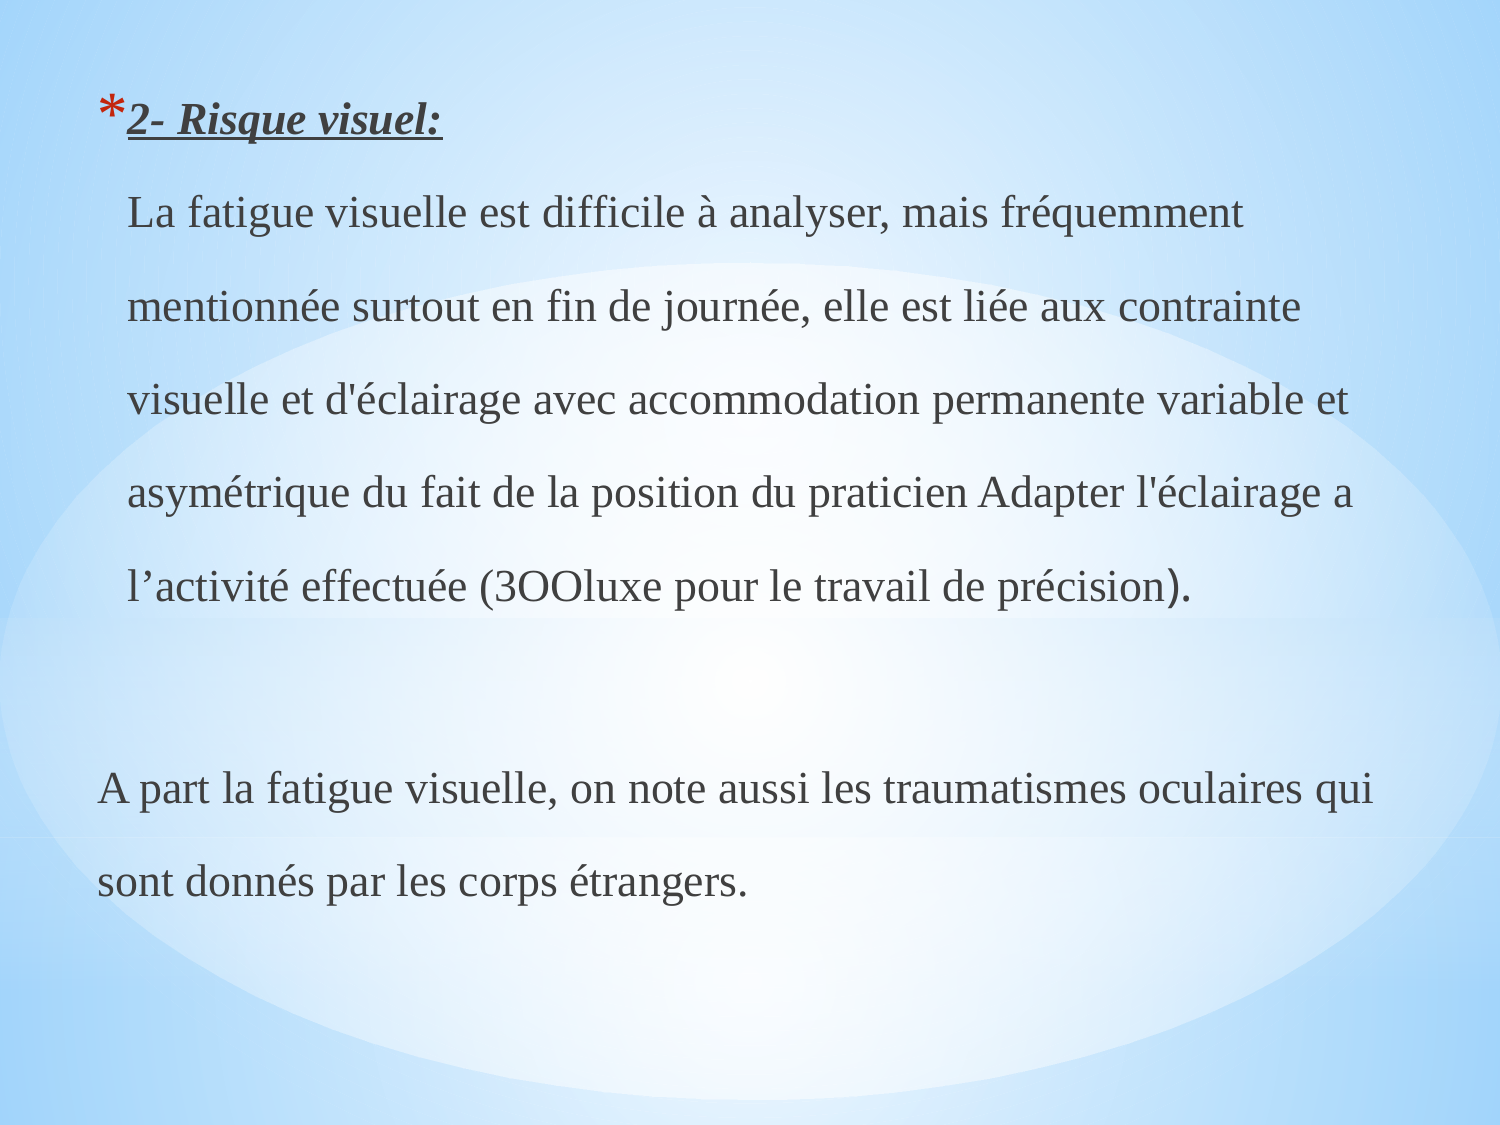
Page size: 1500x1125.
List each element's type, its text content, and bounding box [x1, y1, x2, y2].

list 2- Risque visuel: La fatigue visuelle est difficile à analyser, mais fréquemment mentionnée surtout en fin de journée, elle est liée aux contrainte visuelle et d'éclairage avec accommodation permanente variable et asymétrique du fait de la position du praticien Adapter l'éclairage a l’activité effectuée (3OOluxe pour le travail de précision). A part la fatigue visuelle, on note aussi les traumatismes oculaires qui sont donnés par les corps étrangers. [75, 42, 1425, 1005]
